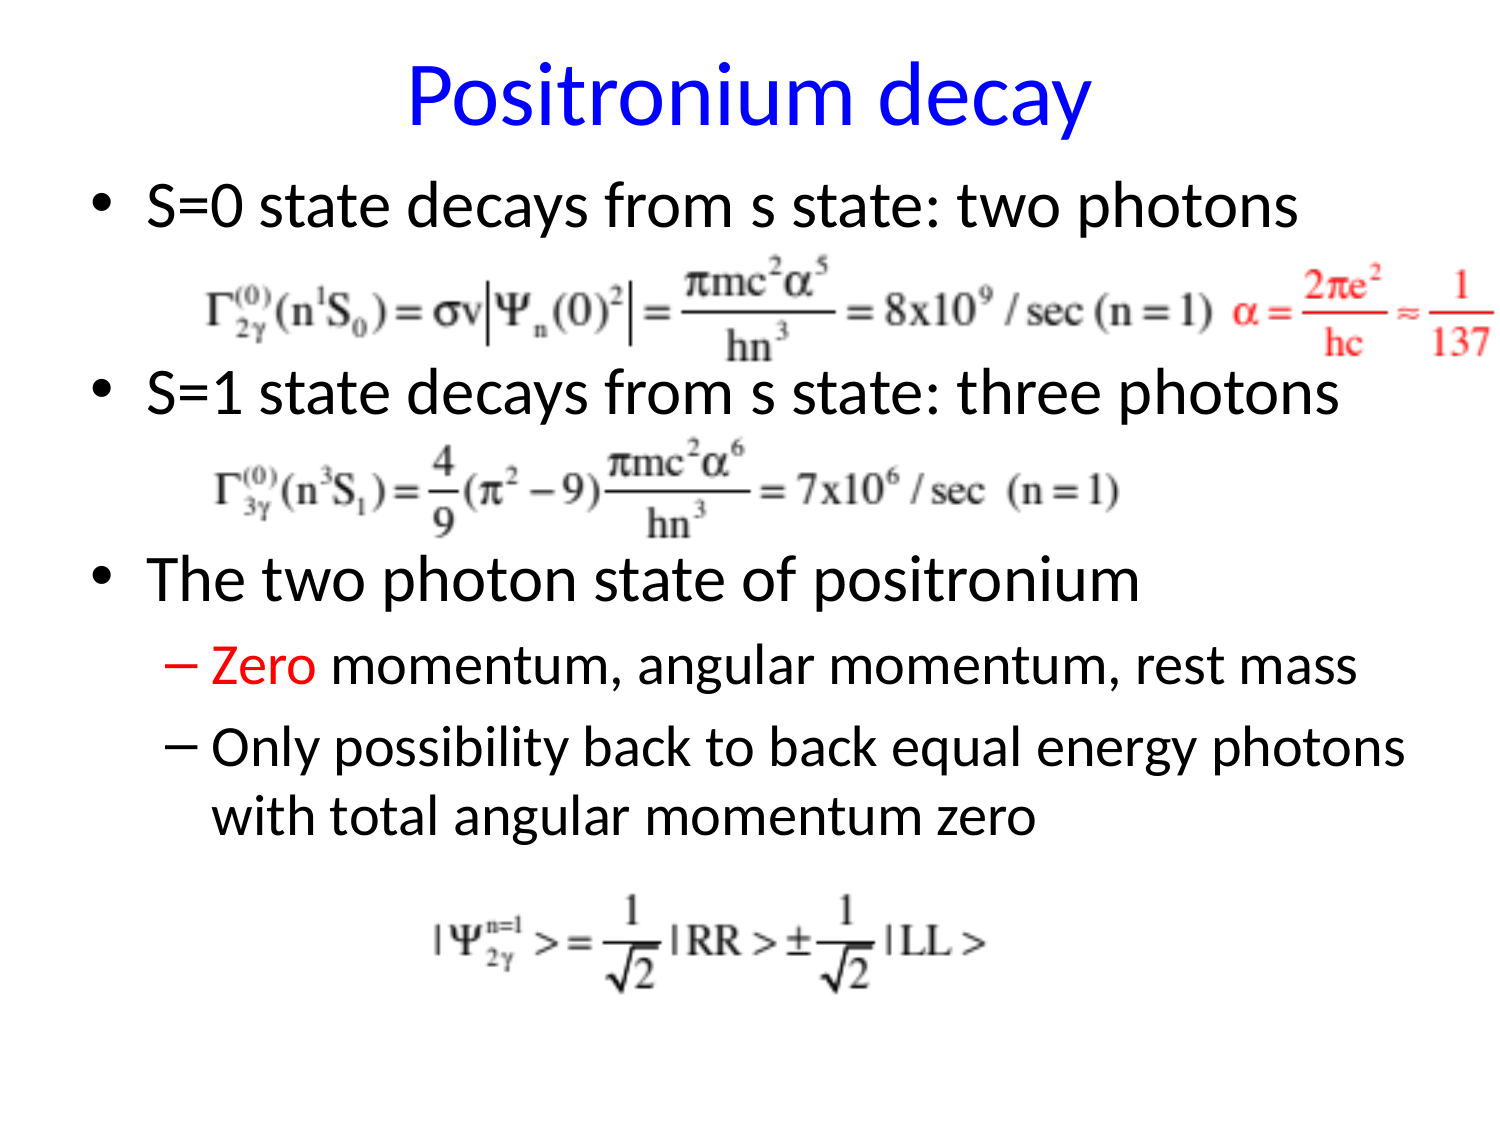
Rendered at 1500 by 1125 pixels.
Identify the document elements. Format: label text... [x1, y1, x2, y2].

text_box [430, 883, 994, 998]
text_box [209, 426, 1121, 548]
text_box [199, 243, 1215, 372]
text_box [1228, 252, 1500, 365]
title Positronium decay [75, 12, 1425, 153]
list S=0 state decays from s state: two photons S=1 state decays from s state: three photons The two photon state of positronium Zero momentum, angular momentum, rest mass Only possibility back to back equal energy photons with total angular momentum zero [75, 153, 1425, 1082]
